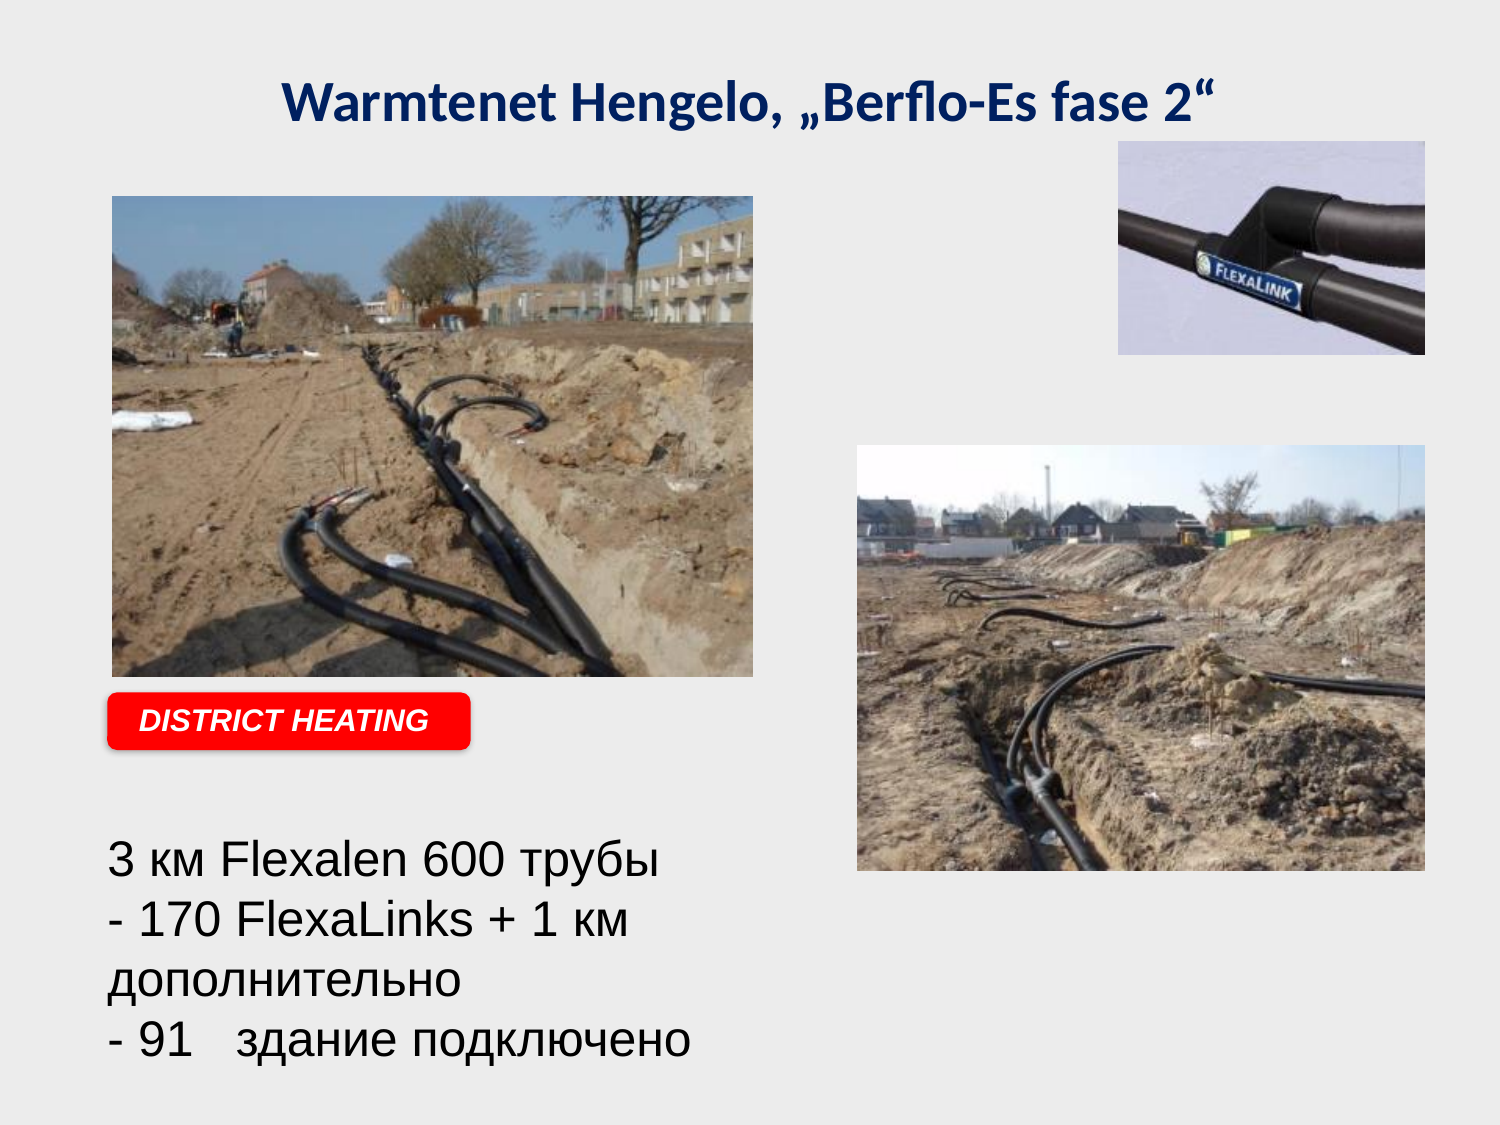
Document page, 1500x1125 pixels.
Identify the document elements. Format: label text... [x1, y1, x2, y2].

picture [111, 196, 753, 677]
text_box Warmtenet Hengelo, „Berflo-Es fase 2“ [74, 35, 1425, 163]
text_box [107, 692, 471, 751]
picture [1117, 141, 1426, 355]
text_box 3 км Flexalen 600 трубы - 170 FlexaLinks + 1 км дополнительно - 91 здание подключено [92, 818, 843, 1074]
picture [857, 445, 1426, 871]
